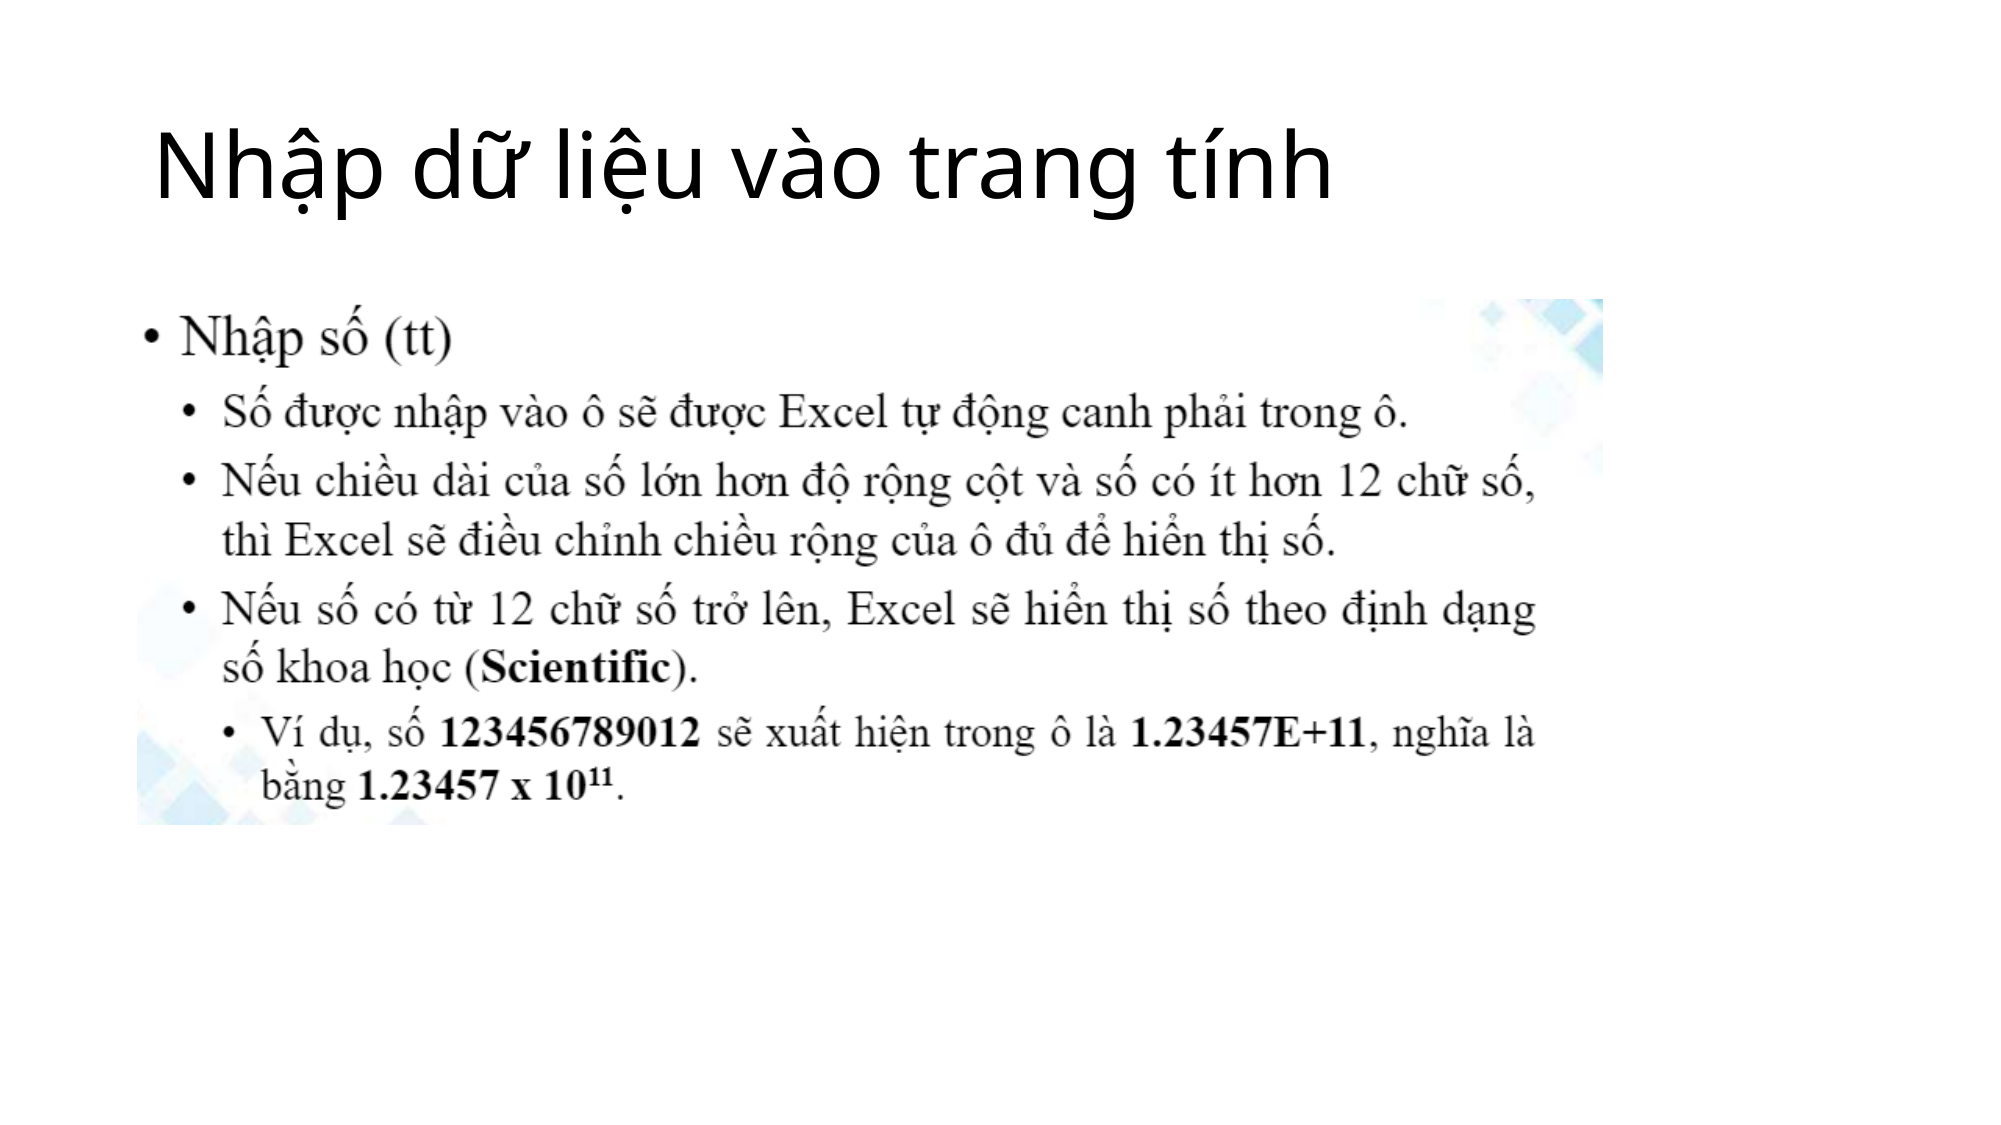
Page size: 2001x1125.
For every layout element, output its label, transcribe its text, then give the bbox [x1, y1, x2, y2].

picture [137, 299, 1603, 825]
title Nhập dữ liệu vào trang tính [137, 59, 1863, 278]
